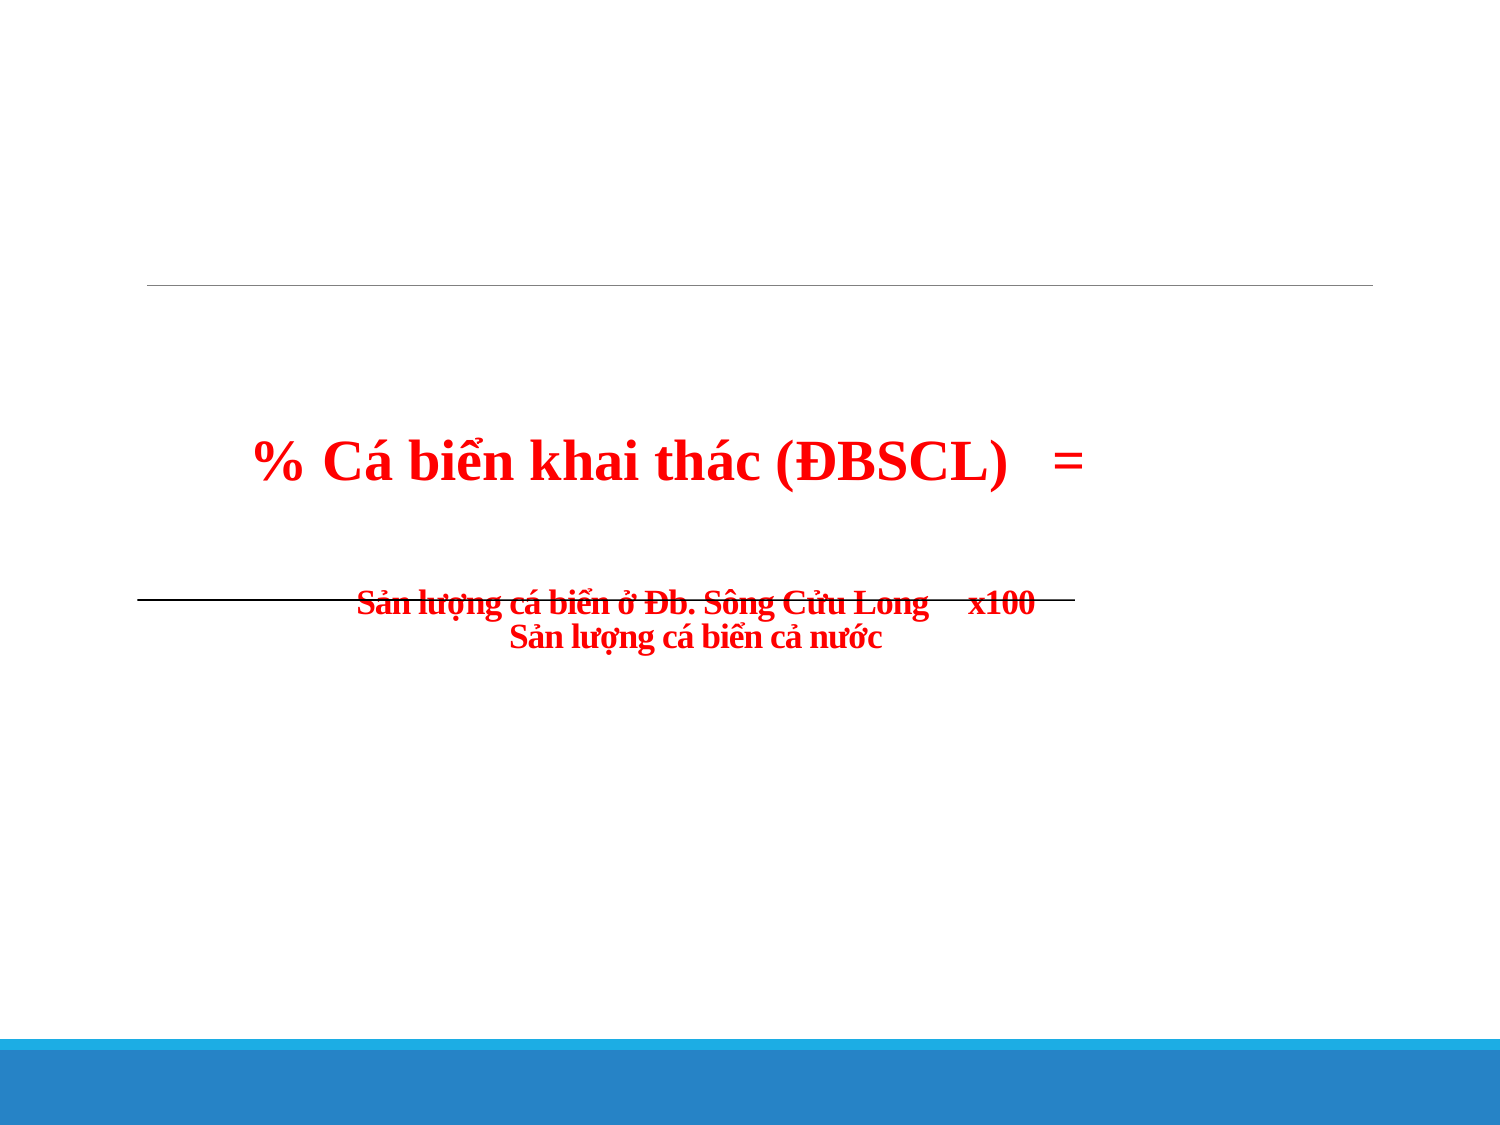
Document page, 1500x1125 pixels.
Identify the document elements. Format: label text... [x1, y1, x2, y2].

text_box % Cá biển khai thác (ĐBSCL) = [235, 414, 1116, 500]
title Sản lượng cá biển ở Đb. Sông Cửu Long x100 Sản lượng cá biển cả nước [0, 474, 1396, 663]
